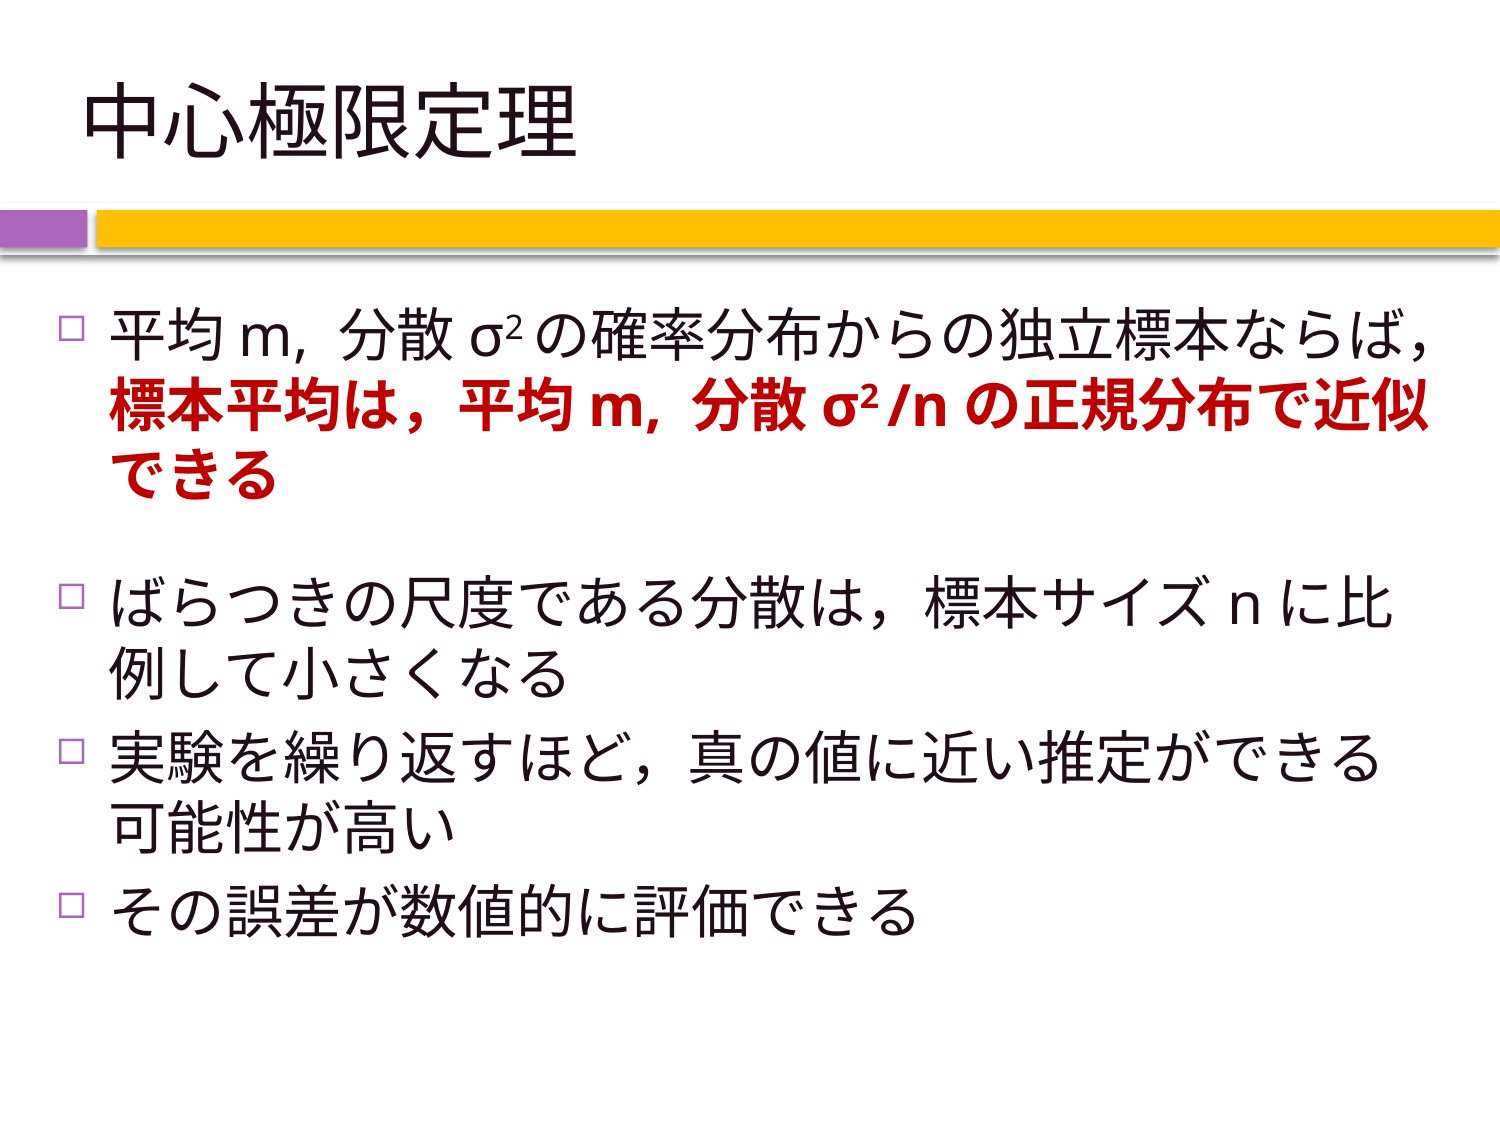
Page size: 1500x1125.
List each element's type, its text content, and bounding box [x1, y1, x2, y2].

list 平均m, 分散σ2の確率分布からの独立標本ならば，標本平均は，平均m, 分散σ2 /nの正規分布で近似できる ばらつきの尺度である分散は，標本サイズnに比例して小さくなる 実験を繰り返すほど，真の値に近い推定ができる可能性が高い その誤差が数値的に評価できる [41, 290, 1459, 1094]
title 中心極限定理 [64, 37, 1436, 200]
